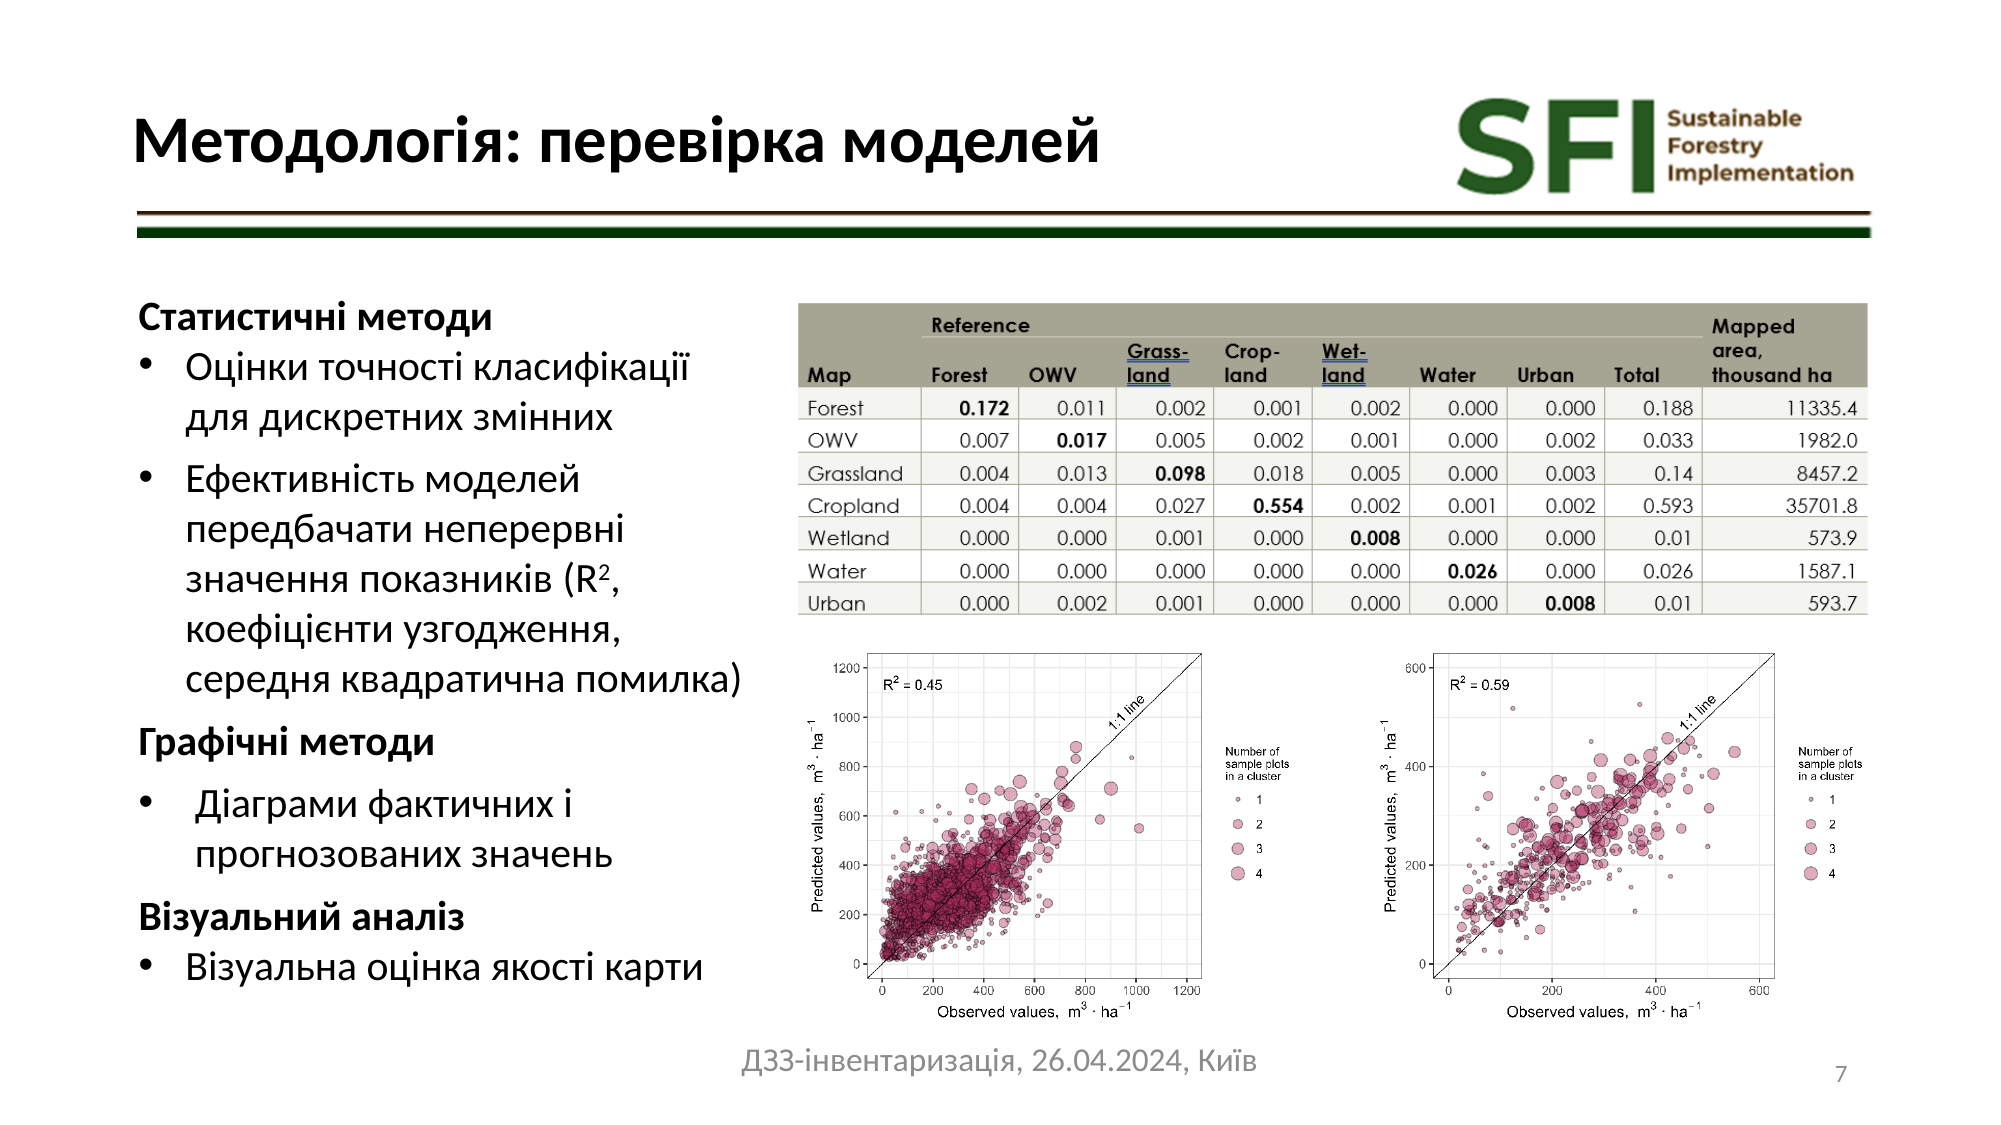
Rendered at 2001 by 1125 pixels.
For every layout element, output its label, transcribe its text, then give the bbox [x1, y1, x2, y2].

picture [137, 59, 1876, 243]
slide_number 7 [1412, 1042, 1863, 1103]
text_box Статистичні методи Оцінки точності класифікації для дискретних змінних Ефективність моделей передбачати неперервні значення показників (R2, коефіцієнти узгодження, середня квадратична помилка) Графічні методи Діаграми фактичних і прогнозованих значень Візуальний аналіз Візуальна оцінка якості карти [123, 281, 764, 997]
footer ДЗЗ-інвентаризація, 26.04.2024, Київ [662, 1013, 1338, 1103]
picture [1372, 645, 1878, 1030]
text_box Методологія: перевірка моделей [117, 88, 1436, 184]
picture [799, 645, 1305, 1030]
picture [791, 298, 1878, 622]
